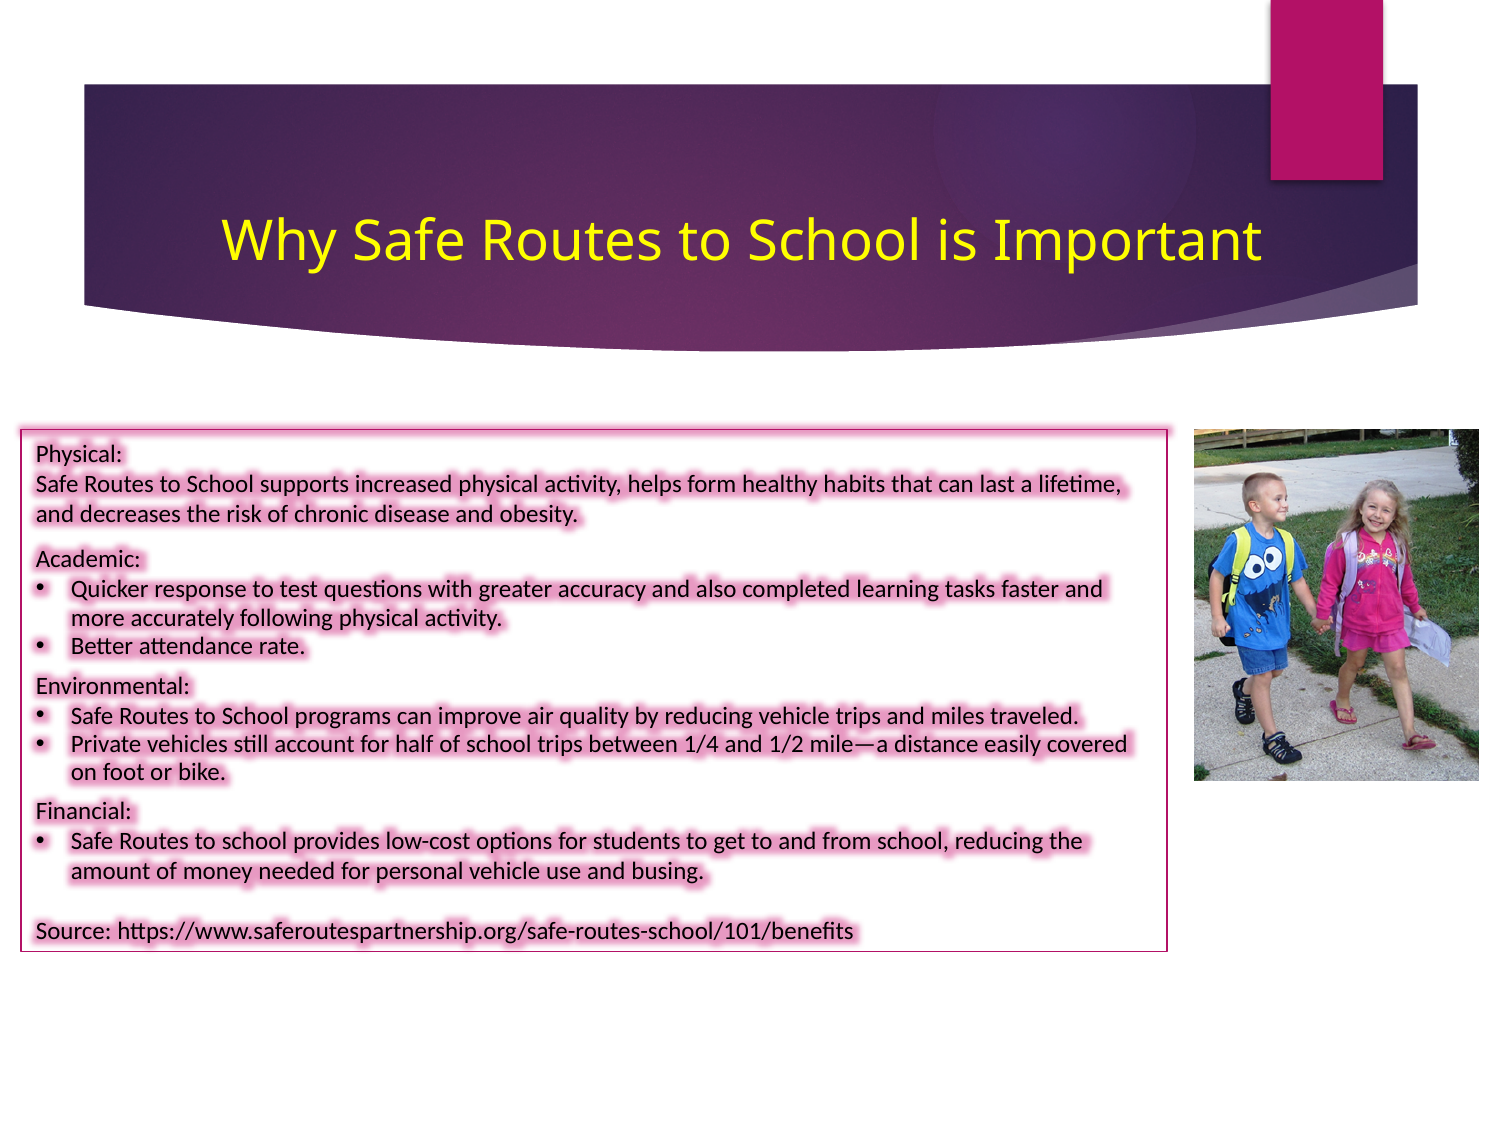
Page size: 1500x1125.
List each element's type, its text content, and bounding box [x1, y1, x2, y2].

text_box Why Safe Routes to School is Important [163, 196, 1337, 279]
text_box Physical: Safe Routes to School supports increased physical activity, helps form healthy habits that can last a lifetime, and decreases the risk of chronic disease and obesity. Academic: Quicker response to test questions with greater accuracy and also completed learning tasks faster and more accurately following physical activity. Better attendance rate. Environmental: Safe Routes to School programs can improve air quality by reducing vehicle trips and miles traveled. Private vehicles still account for half of school trips between 1/4 and 1/2 mile—a distance easily covered on foot or bike. Financial: Safe Routes to school provides low-cost options for students to get to and from school, reducing the amount of money needed for personal vehicle use and busing. Source: https://www.saferoutespartnership.org/safe-routes-school/101/benefits [21, 429, 1167, 952]
picture [1194, 429, 1480, 781]
